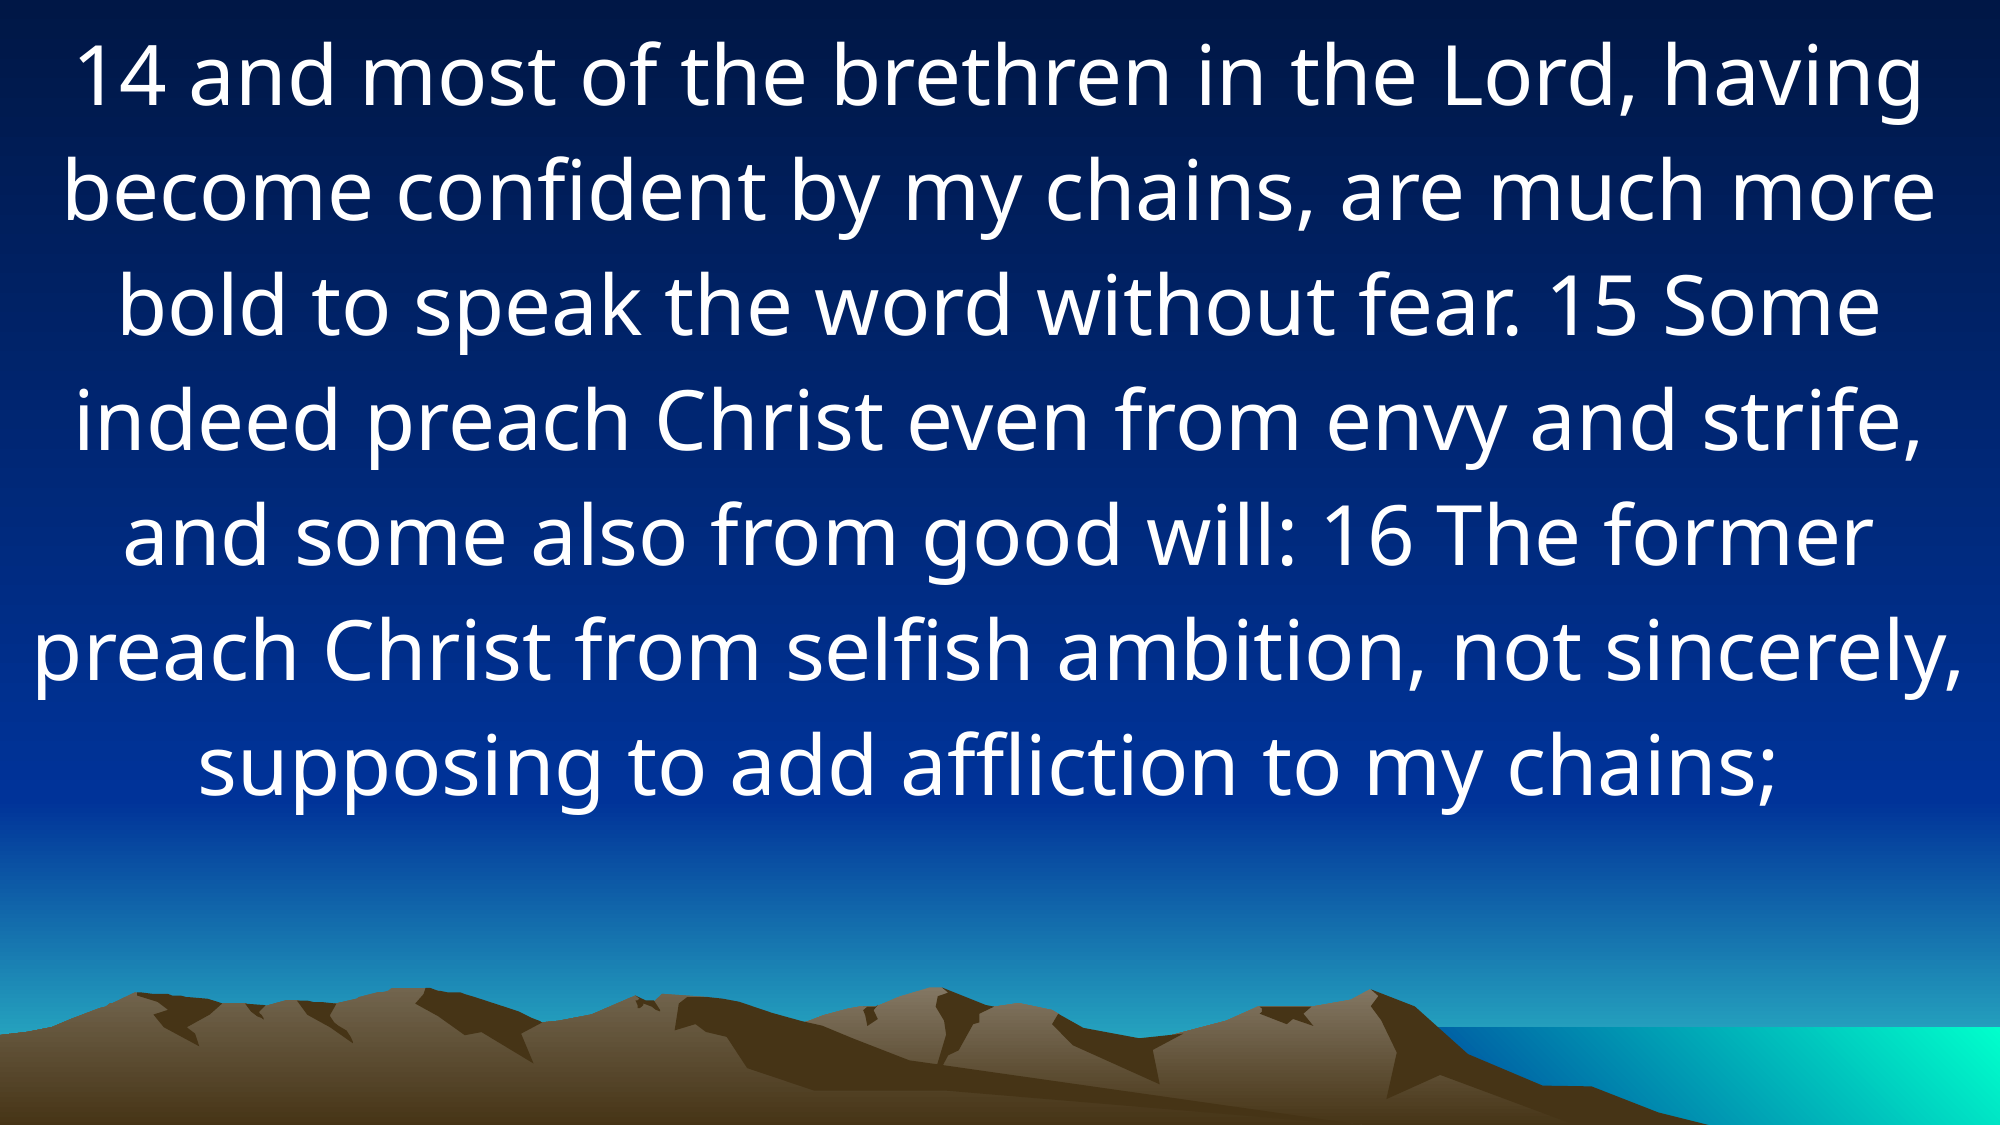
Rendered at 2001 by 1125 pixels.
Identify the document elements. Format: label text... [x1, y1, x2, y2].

text_box 14 and most of the brethren in the Lord, having become confident by my chains, are much more bold to speak the word without fear. 15 Some indeed preach Christ even from envy and strife, and some also from good will: 16 The former preach Christ from selfish ambition, not sincerely, supposing to add affliction to my chains; [12, 0, 1988, 988]
